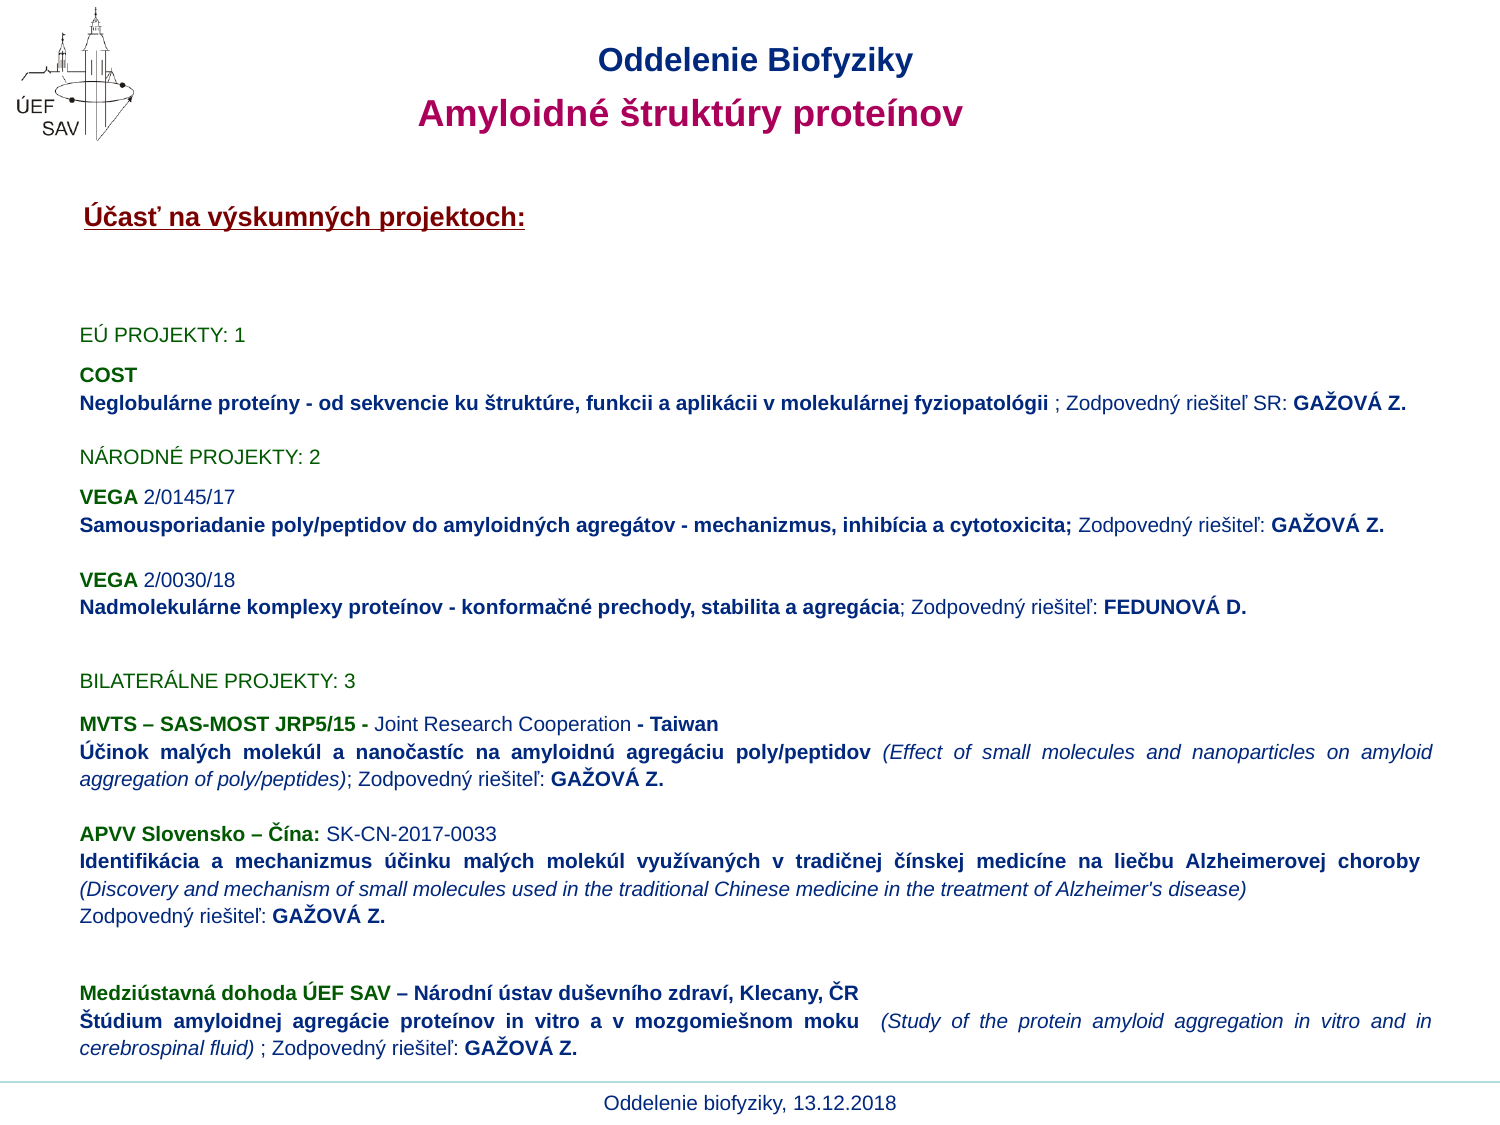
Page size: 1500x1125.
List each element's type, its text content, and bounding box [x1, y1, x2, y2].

picture [17, 6, 134, 141]
text_box Účasť na výskumných projektoch: [68, 192, 549, 273]
text_box Oddelenie biofyziky, 13.12.2018 [0, 1087, 1500, 1122]
text_box EÚ projekty: 1 COST Neglobulárne proteíny - od sekvencie ku štruktúre, funkcii a aplikácii v molekulárnej fyziopatológii ; Zodpovedný riešiteľ SR: GAŽOVÁ Z. NÁRODNÉ projekty: 2 VEGA 2/0145/17 Samousporiadanie poly/peptidov do amyloidných agregátov - mechanizmus, inhibícia a cytotoxicita; Zodpovedný riešiteľ: GAŽOVÁ Z. VEGA 2/0030/18 Nadmolekulárne komplexy proteínov - konformačné prechody, stabilita a agregácia; Zodpovedný riešiteľ: FEDUNOVÁ D. BILATERÁLNE projekty: 3 MVTS – SAS-MOST JRP5/15 - Joint Research Cooperation - Taiwan Účinok malých molekúl a nanočastíc na amyloidnú agregáciu poly/peptidov (Effect of small molecules and nanoparticles on amyloid aggregation of poly/peptides); Zodpovedný riešiteľ: GAŽOVÁ Z. APVV Slovensko – Čína: SK-CN-2017-0033 Identifikácia a mechanizmus účinku malých molekúl využívaných v tradičnej čínskej medicíne na liečbu Alzheimerovej choroby (Discovery and mechanism of small molecules used in the traditional Chinese medicine in the treatment of Alzheimer's disease) Zodpovedný riešiteľ: GAŽOVÁ Z. Medziústavná dohoda ÚEF SAV – Národní ústav duševního zdraví, Klecany, ČR Štúdium amyloidnej agregácie proteínov in vitro a v mozgomiešnom moku (Study of the protein amyloid aggregation in vitro and in cerebrospinal fluid) ; Zodpovedný riešiteľ: GAŽOVÁ Z. [64, 314, 1447, 1068]
text_box Oddelenie Biofyziky Amyloidné štruktúry proteínov [138, 30, 1388, 142]
